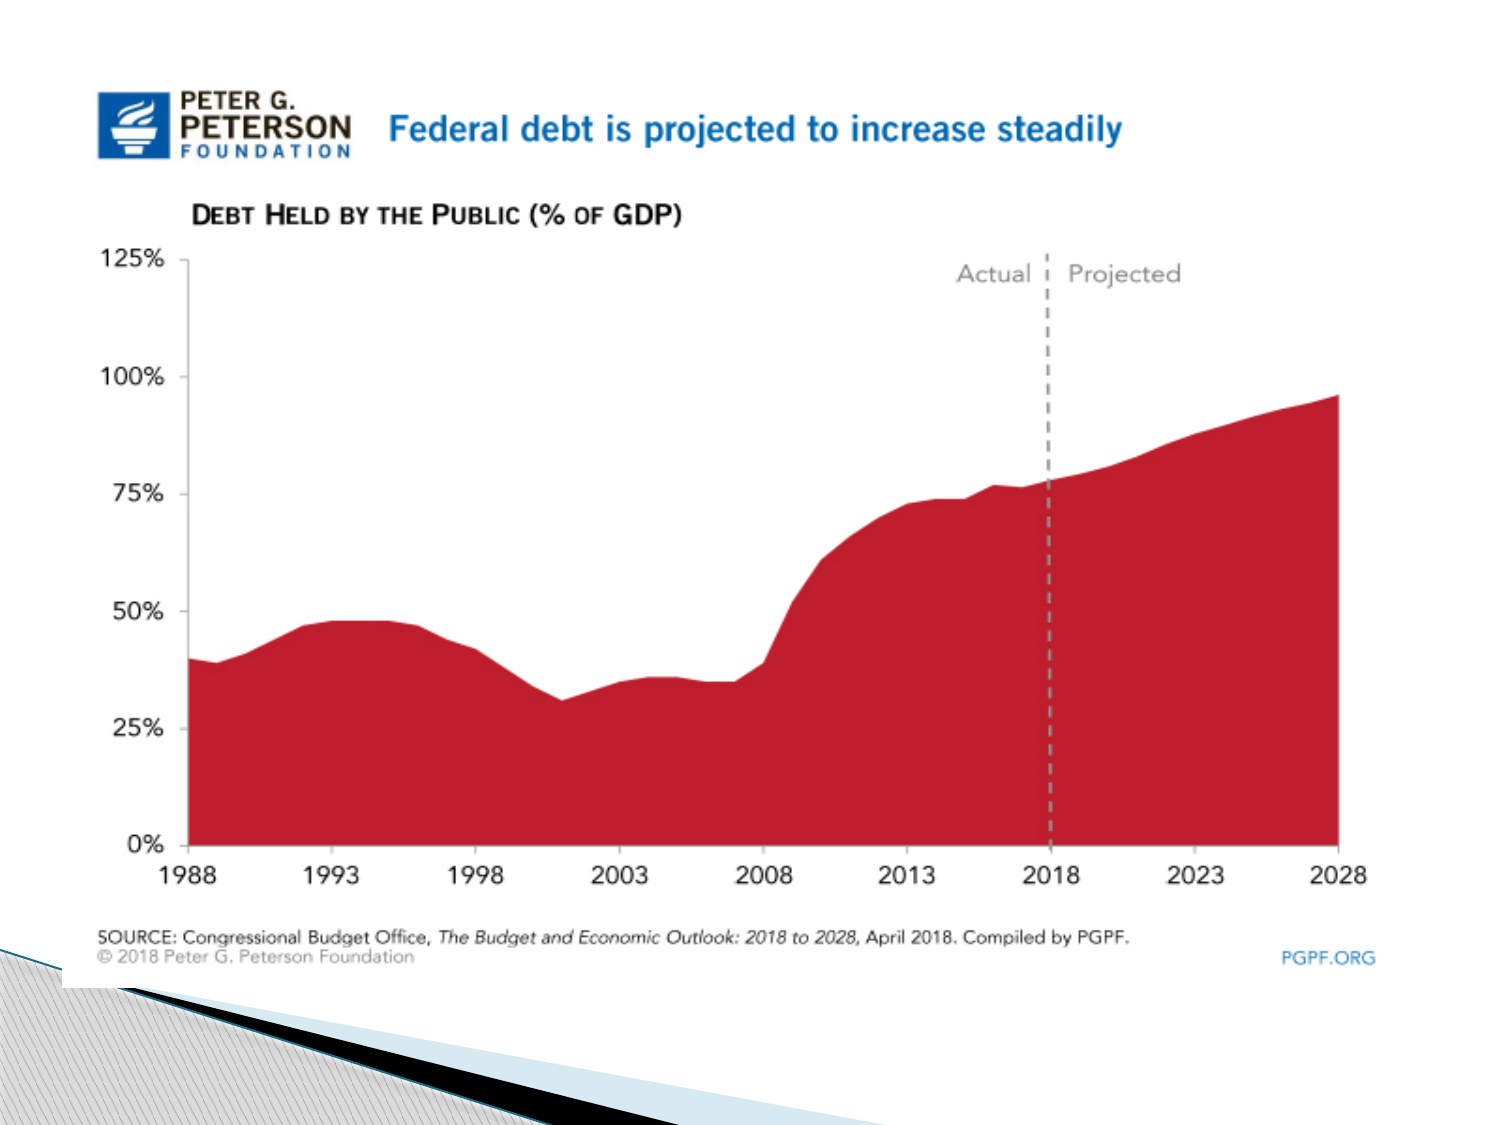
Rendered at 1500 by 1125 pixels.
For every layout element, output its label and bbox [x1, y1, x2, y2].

picture [62, 49, 1413, 988]
